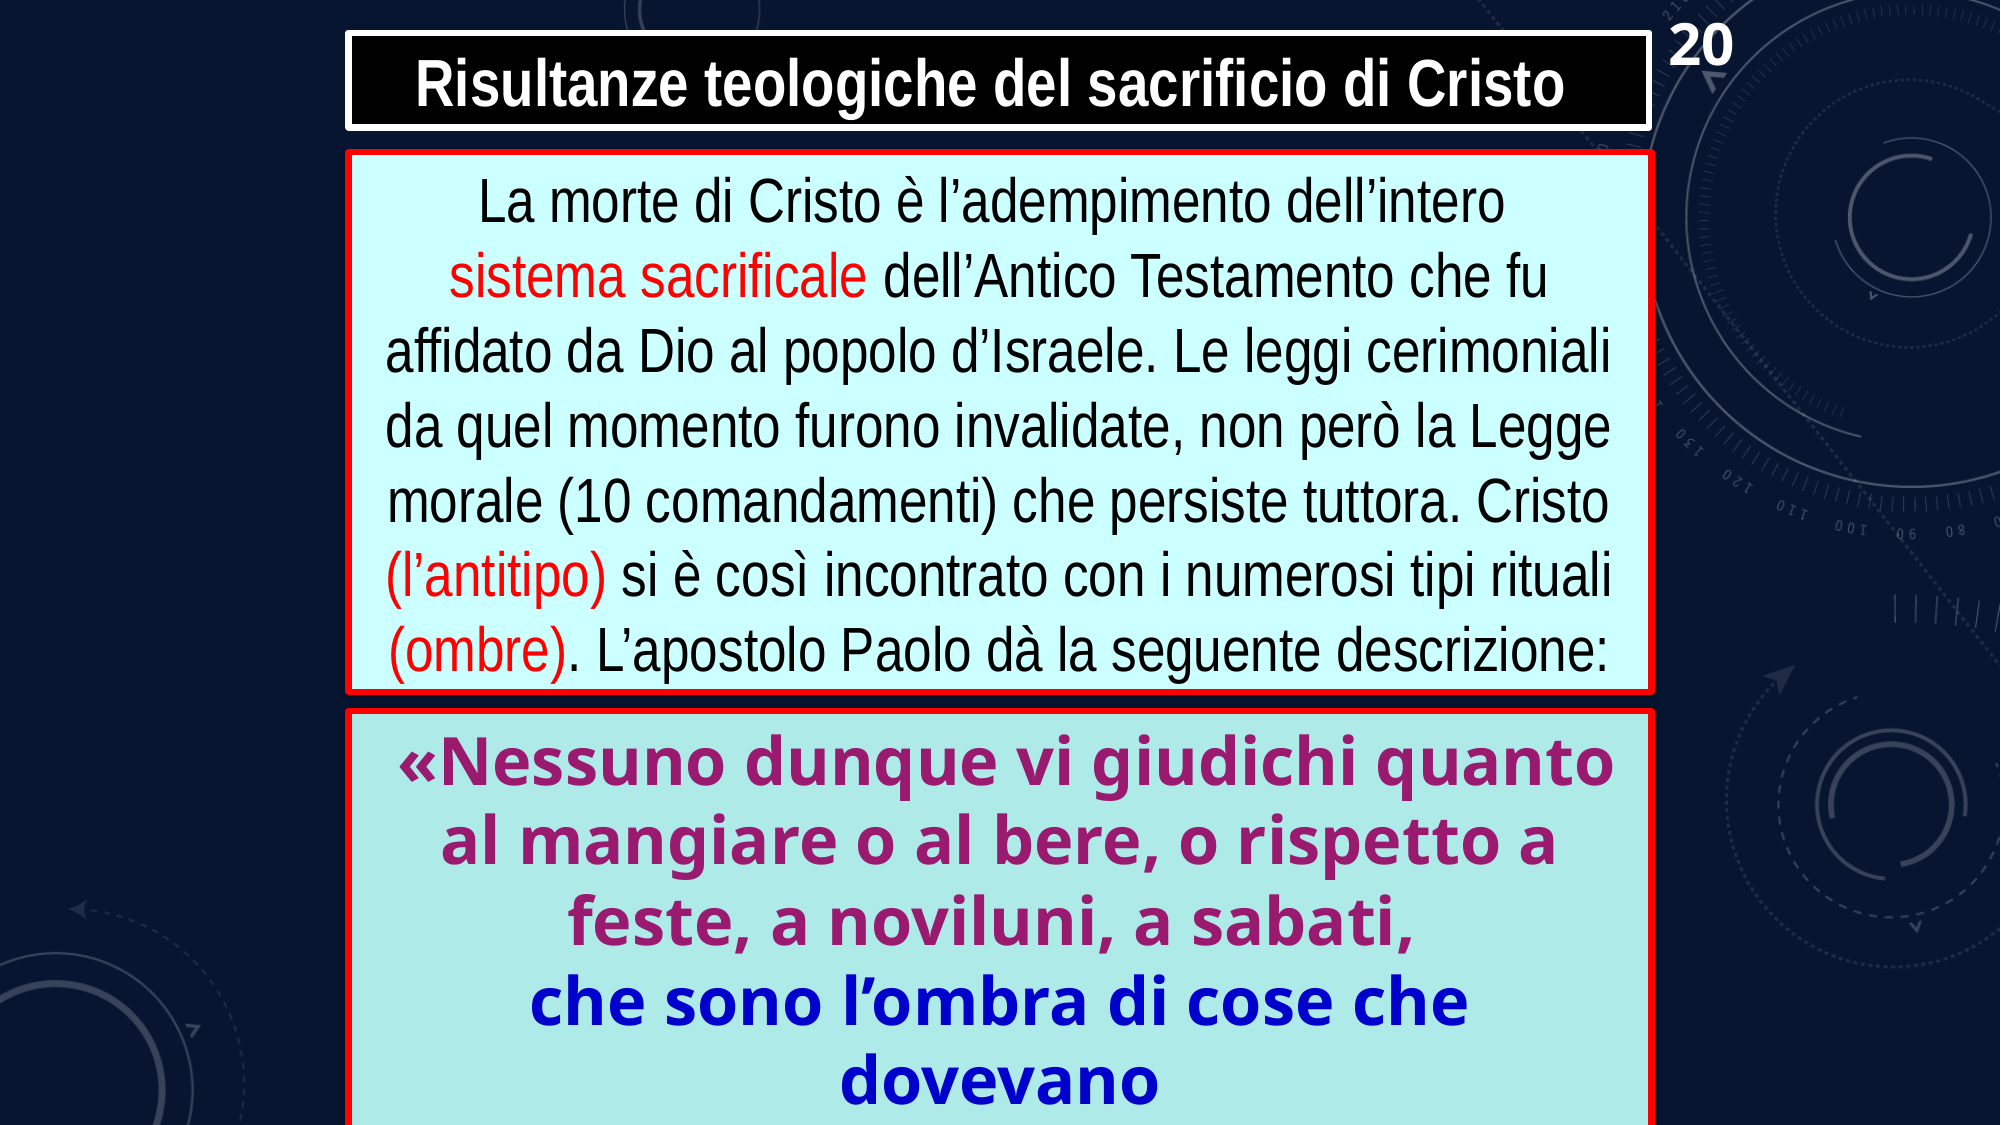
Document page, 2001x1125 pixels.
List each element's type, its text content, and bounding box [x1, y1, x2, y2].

text_box La morte di Cristo è l’adempimento dell’intero sistema sacrificale dell’Antico Testamento che fu affidato da Dio al popolo d’Israele. Le leggi cerimoniali da quel momento furono invalidate, non però la Legge morale (10 comandamenti) che persiste tuttora. Cristo (l’antitipo) si è così incontrato con i numerosi tipi rituali (ombre). L’apostolo Paolo dà la seguente descrizione: [348, 152, 1652, 692]
text_box Risultanze teologiche del sacrificio di Cristo [348, 32, 1650, 128]
text_box «Nessuno dunque vi giudichi quanto al mangiare o al bere, o rispetto a feste, a noviluni, a sabati, che sono l’ombra di cose che dovevano avvenire; ma il corpo è di Cristo». Colossesi 2:16,17 [348, 711, 1652, 1125]
text_box 20 [1653, 0, 1750, 85]
picture [0, 0, 2000, 1125]
